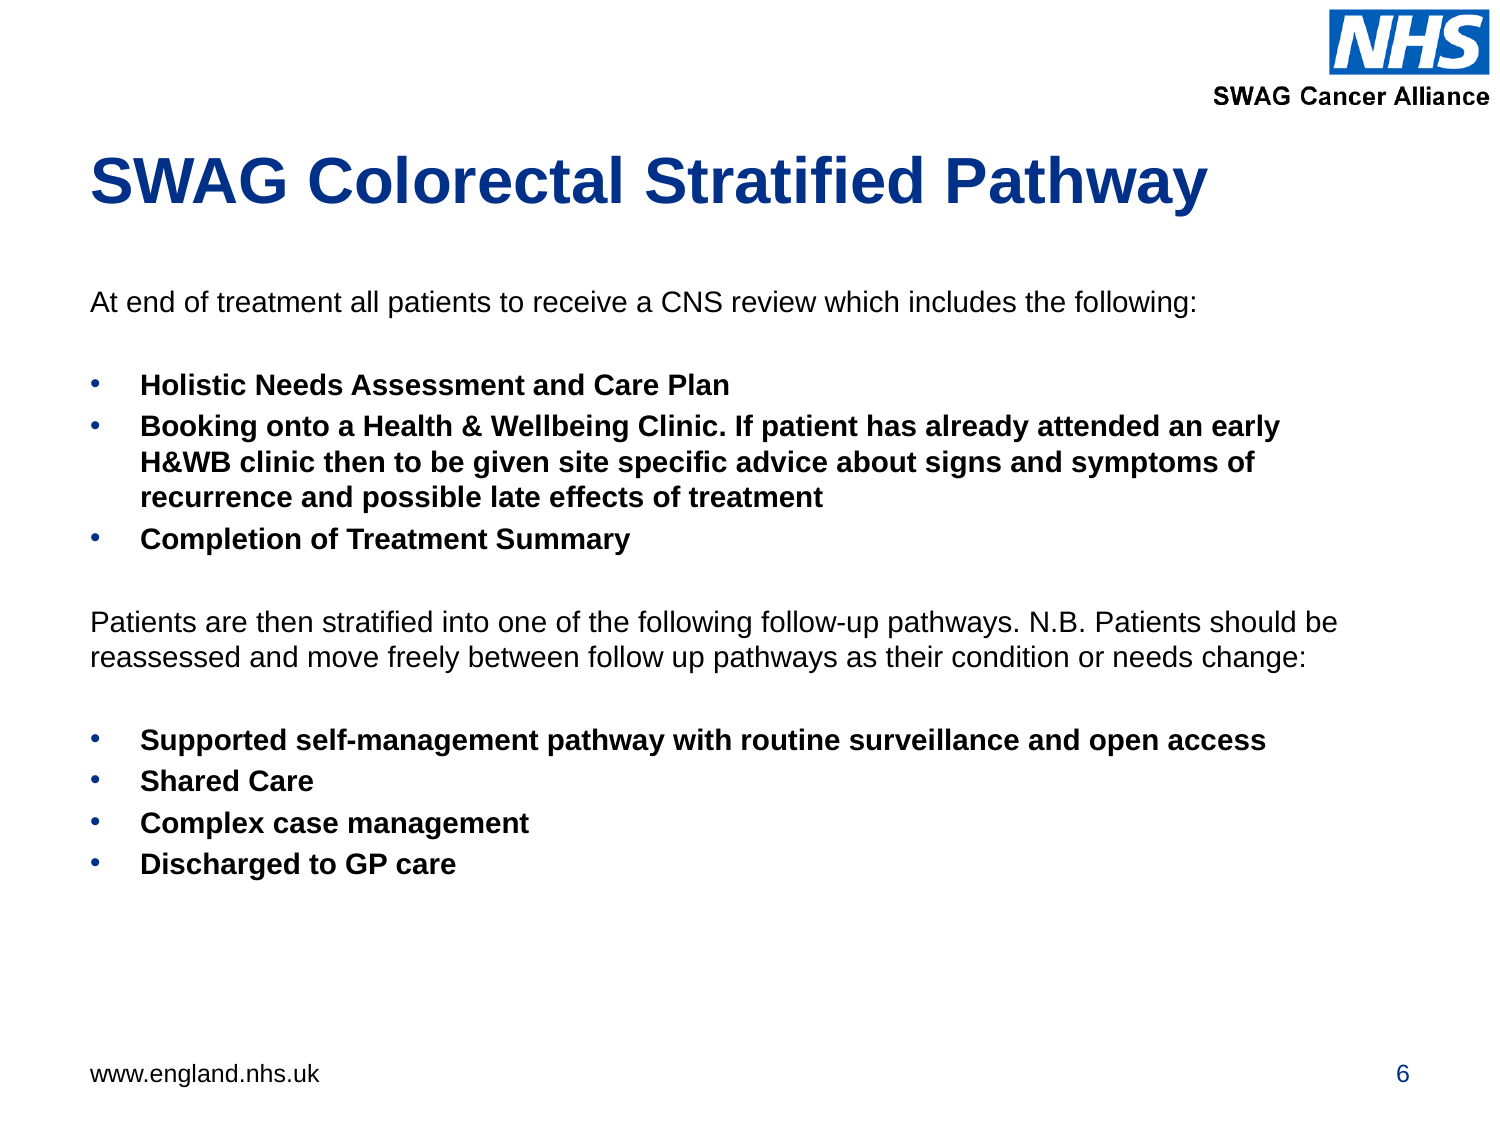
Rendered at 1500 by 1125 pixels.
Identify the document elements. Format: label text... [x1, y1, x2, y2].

list At end of treatment all patients to receive a CNS review which includes the following: Holistic Needs Assessment and Care Plan Booking onto a Health & Wellbeing Clinic. If patient has already attended an early H&WB clinic then to be given site specific advice about signs and symptoms of recurrence and possible late effects of treatment Completion of Treatment Summary Patients are then stratified into one of the following follow-up pathways. N.B. Patients should be reassessed and move freely between follow up pathways as their condition or needs change: Supported self-management pathway with routine surveillance and open access Shared Care Complex case management Discharged to GP care [75, 275, 1362, 924]
title SWAG Colorectal Stratified Pathway [75, 123, 1282, 233]
picture [1204, 0, 1500, 114]
slide_number 6 [1074, 1042, 1425, 1103]
